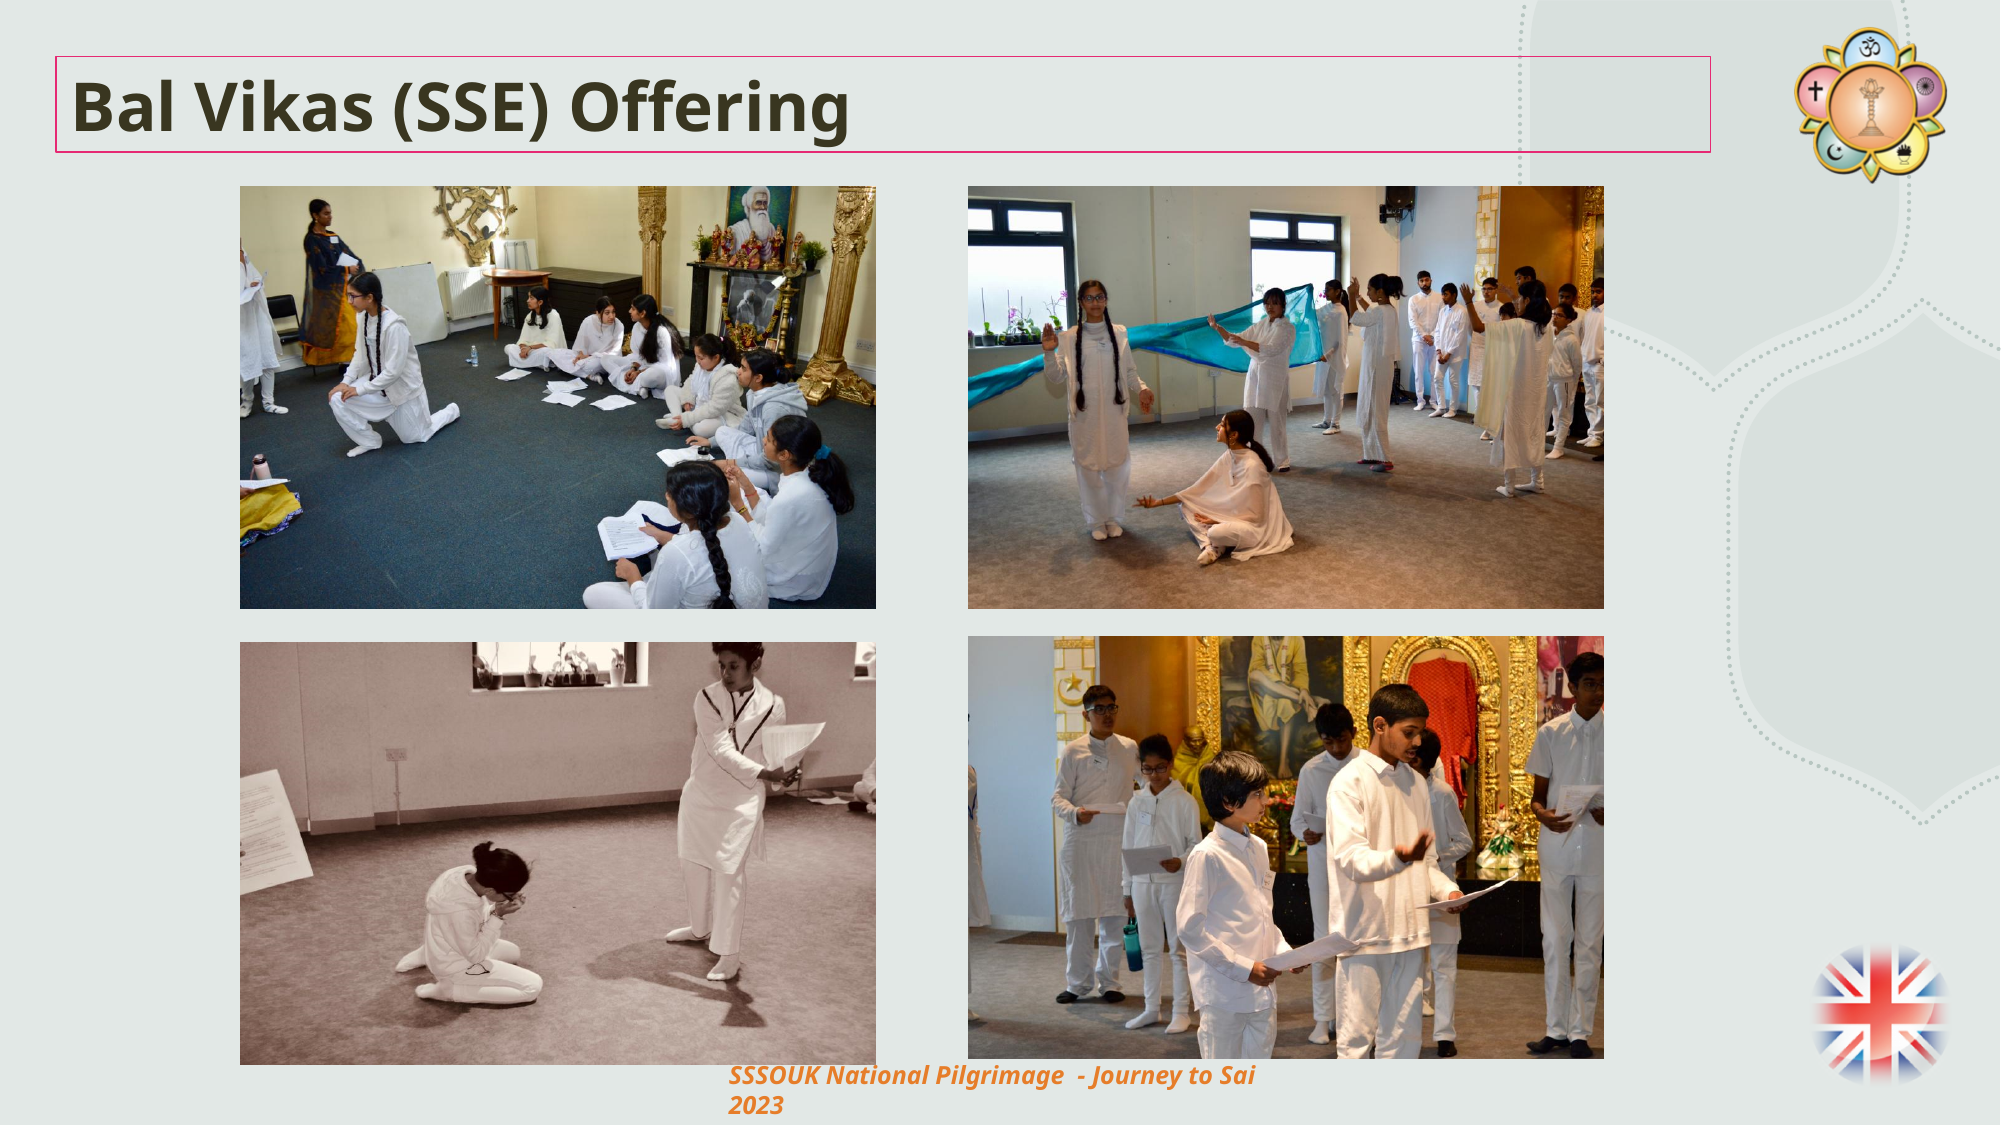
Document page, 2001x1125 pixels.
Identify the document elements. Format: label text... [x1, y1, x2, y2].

picture [240, 642, 876, 1065]
picture [1807, 939, 1954, 1090]
picture [1789, 22, 1954, 187]
footer SSSOUK National Pilgrimage - Journey to Sai 2023 [713, 1058, 1286, 1121]
picture [968, 186, 1604, 609]
picture [240, 186, 876, 609]
text_box Bal Vikas (SSE) Offering [55, 56, 1711, 153]
picture [968, 636, 1604, 1059]
picture [968, 389, 983, 399]
